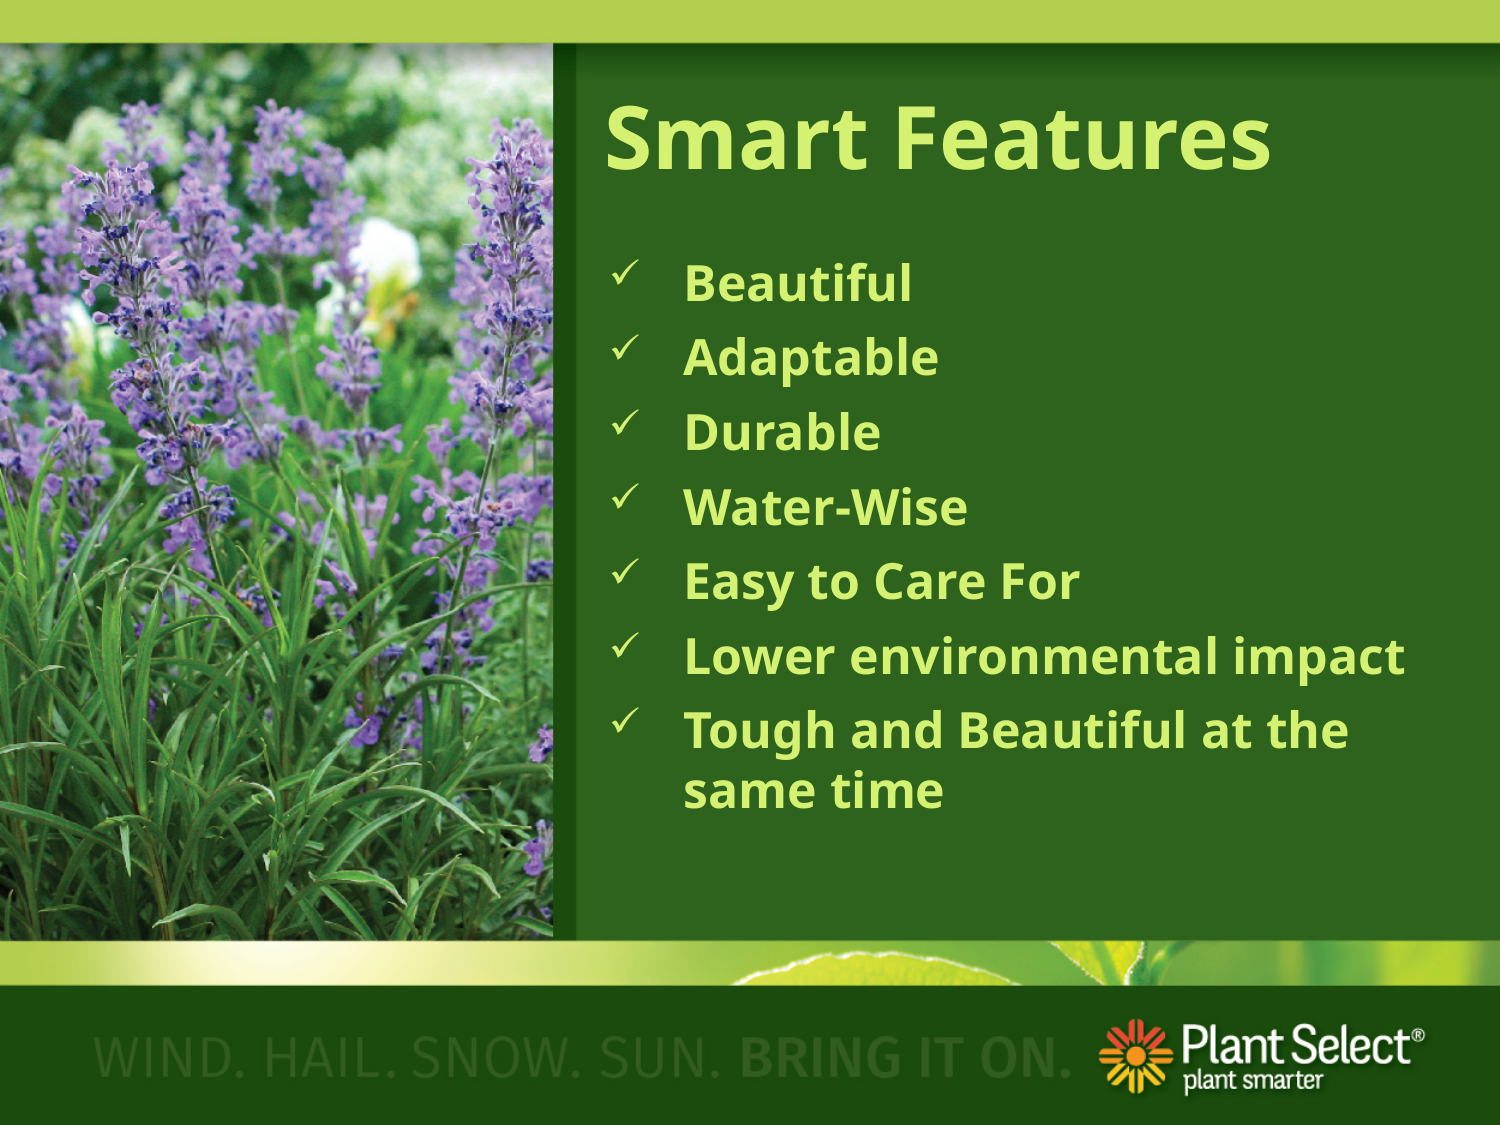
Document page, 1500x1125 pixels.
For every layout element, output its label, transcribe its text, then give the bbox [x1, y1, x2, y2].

picture [0, 0, 1500, 1125]
list Beautiful Adaptable Durable Water-Wise Easy to Care For Lower environmental impact Tough and Beautiful at the same time [608, 243, 1454, 900]
title Smart Features [604, 94, 1396, 197]
